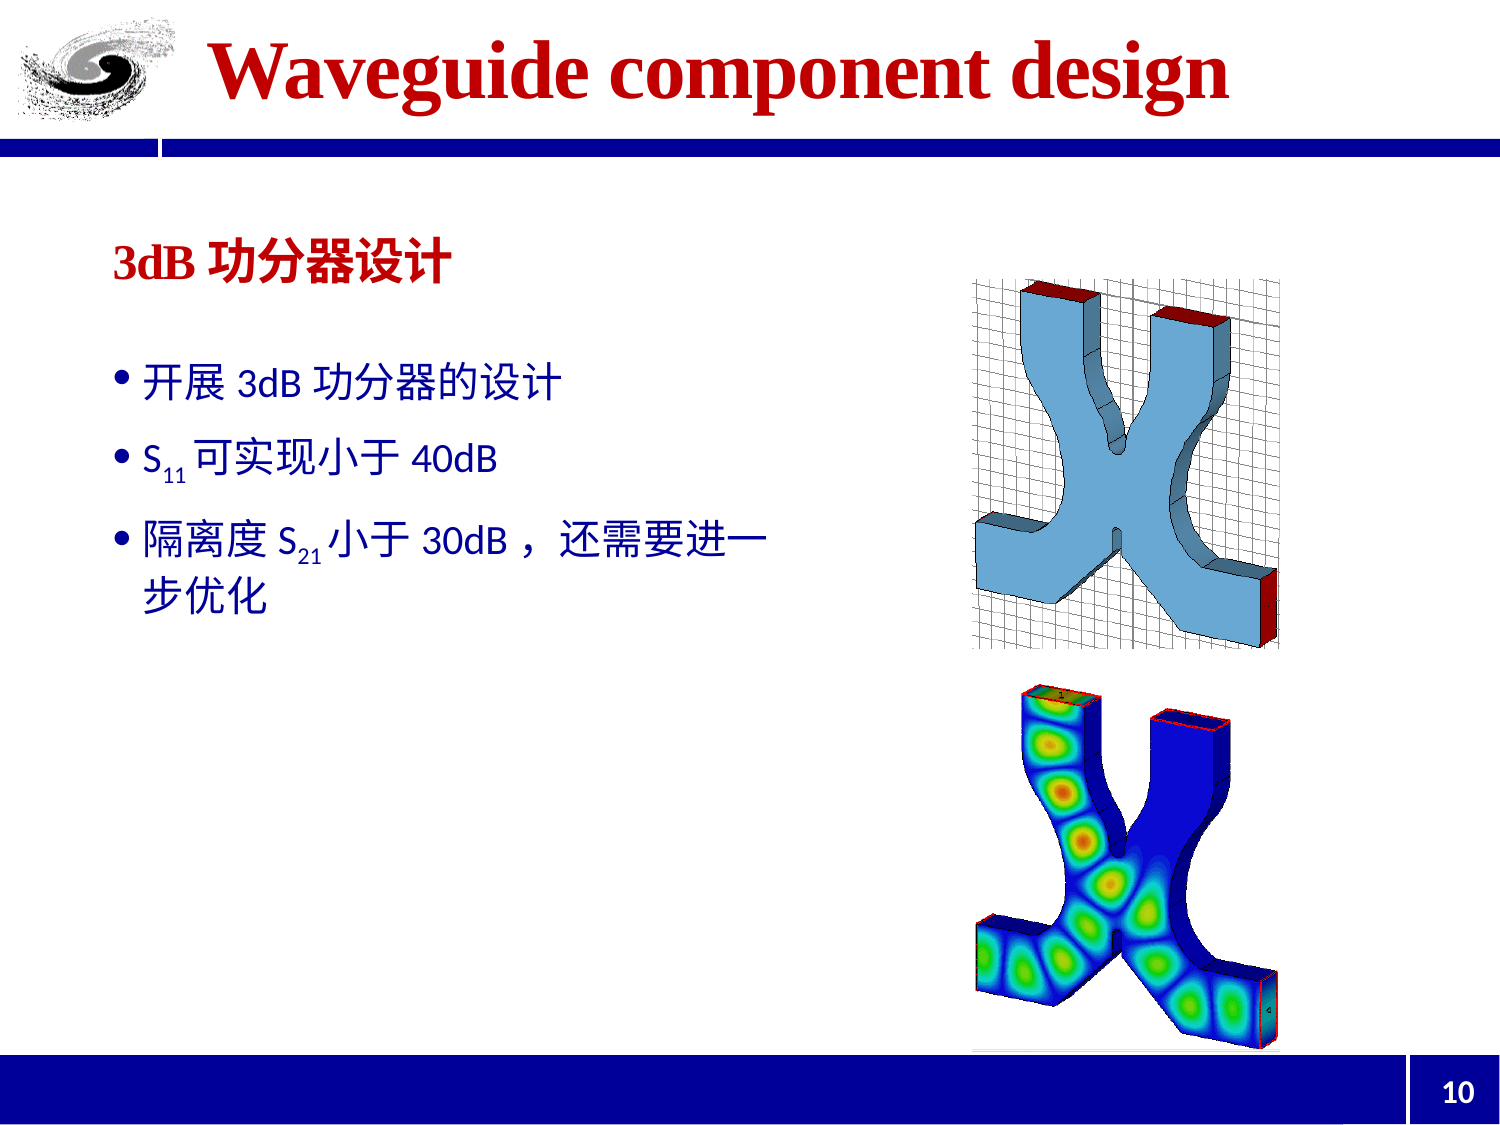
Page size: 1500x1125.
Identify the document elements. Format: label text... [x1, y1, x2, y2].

picture [18, 17, 175, 122]
picture [972, 279, 1280, 649]
list 开展3dB功分器的设计 S11可实现小于40dB 隔离度S21小于30dB，还需要进一步优化 [97, 348, 799, 683]
text_box 3dB功分器设计 [97, 208, 1392, 318]
title Waveguide component design [191, 17, 1486, 127]
picture [972, 682, 1280, 1052]
